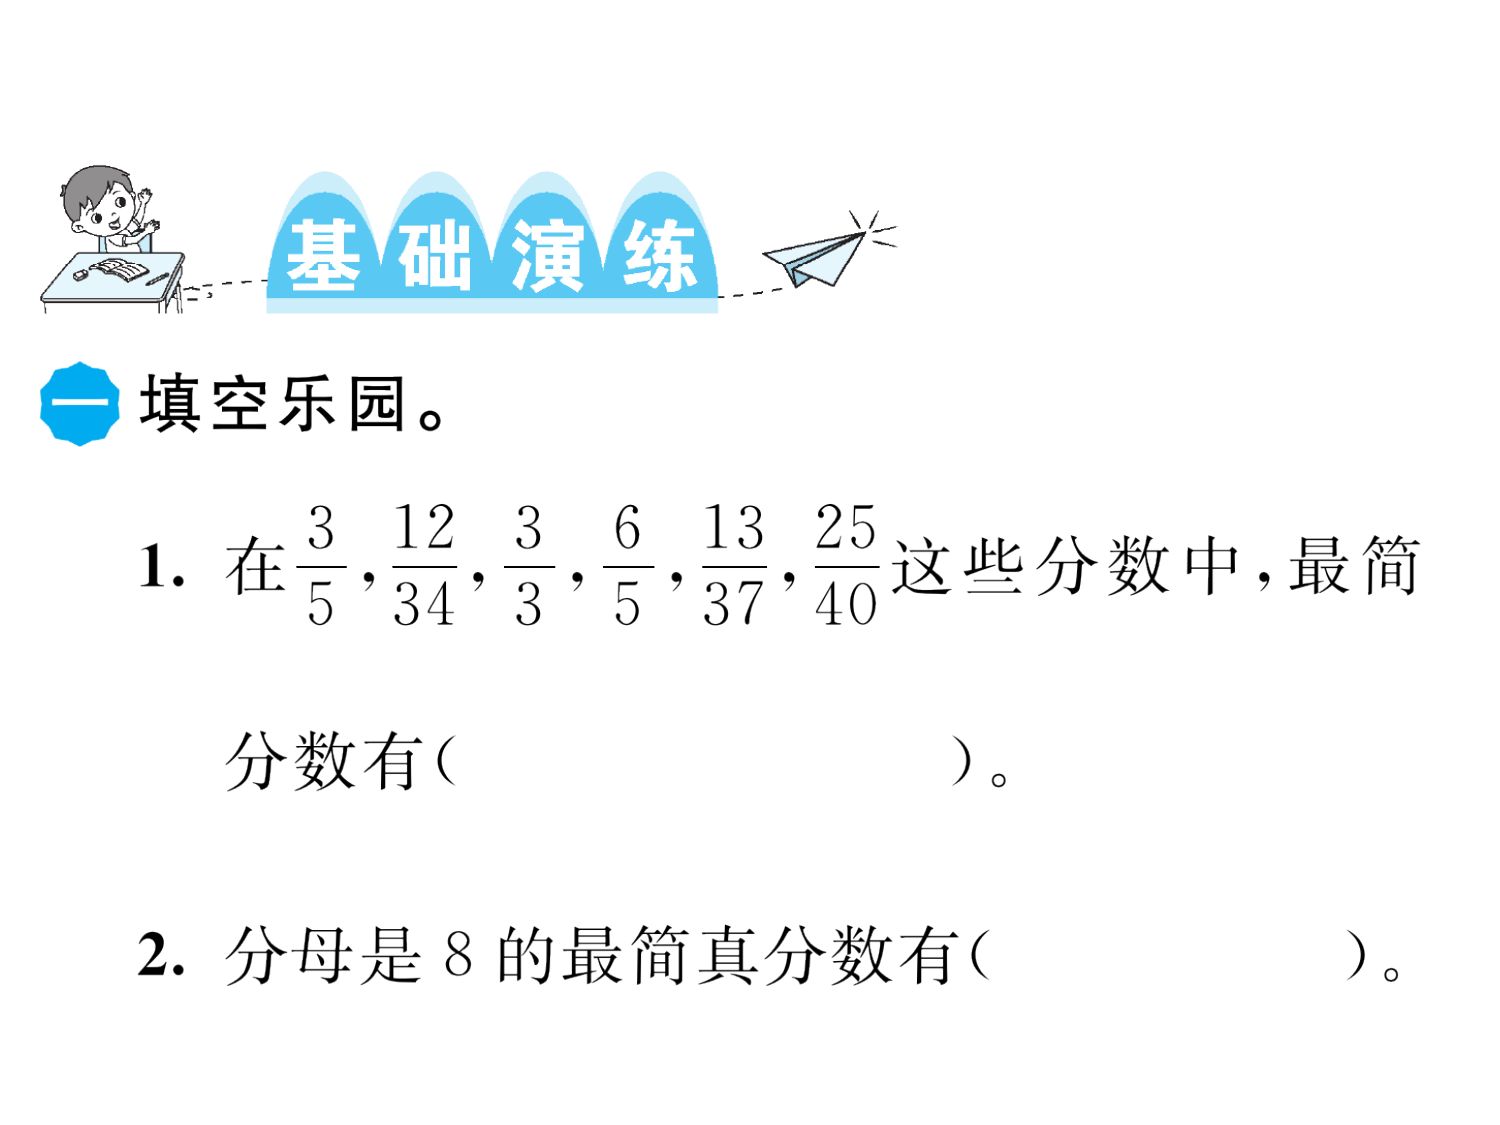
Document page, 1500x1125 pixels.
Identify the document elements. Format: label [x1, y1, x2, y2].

picture [35, 141, 1453, 1051]
